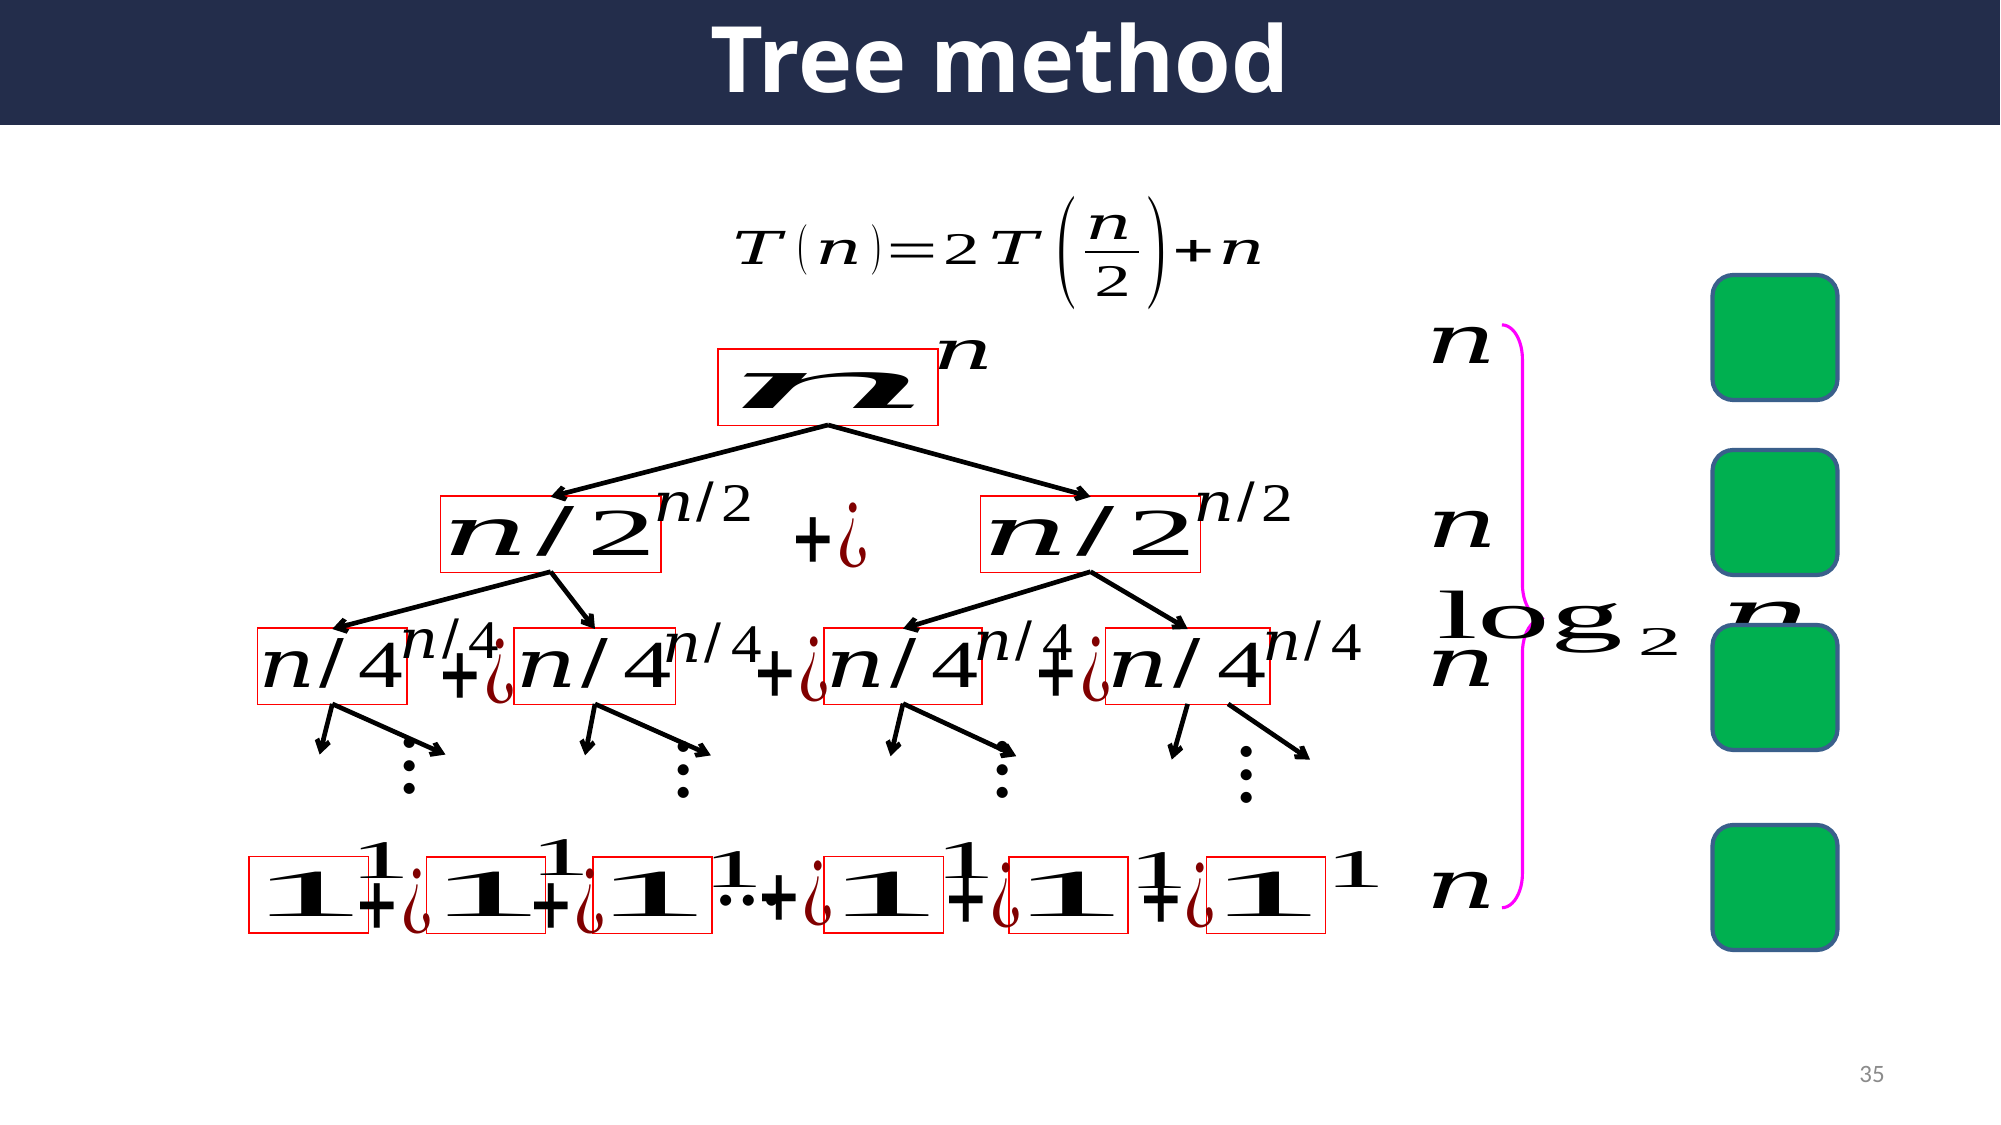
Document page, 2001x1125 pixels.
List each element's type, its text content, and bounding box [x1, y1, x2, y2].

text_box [319, 703, 333, 755]
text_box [550, 424, 826, 497]
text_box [550, 571, 596, 630]
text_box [827, 424, 1091, 497]
text_box … [1152, 727, 1278, 821]
slide_number 35 [1433, 1042, 1900, 1103]
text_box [890, 703, 904, 757]
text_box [1171, 703, 1188, 760]
text_box [1501, 685, 1524, 909]
text_box … [589, 757, 715, 817]
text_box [333, 703, 446, 755]
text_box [597, 703, 712, 756]
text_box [584, 703, 596, 756]
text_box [1090, 571, 1188, 630]
text_box [1501, 324, 1524, 548]
title Tree method [99, 0, 1900, 150]
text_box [1227, 703, 1311, 760]
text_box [1437, 549, 2000, 676]
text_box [332, 571, 549, 630]
text_box … [315, 758, 440, 812]
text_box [902, 571, 1089, 629]
text_box … [908, 723, 1034, 817]
text_box … [702, 806, 796, 932]
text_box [904, 703, 1017, 757]
